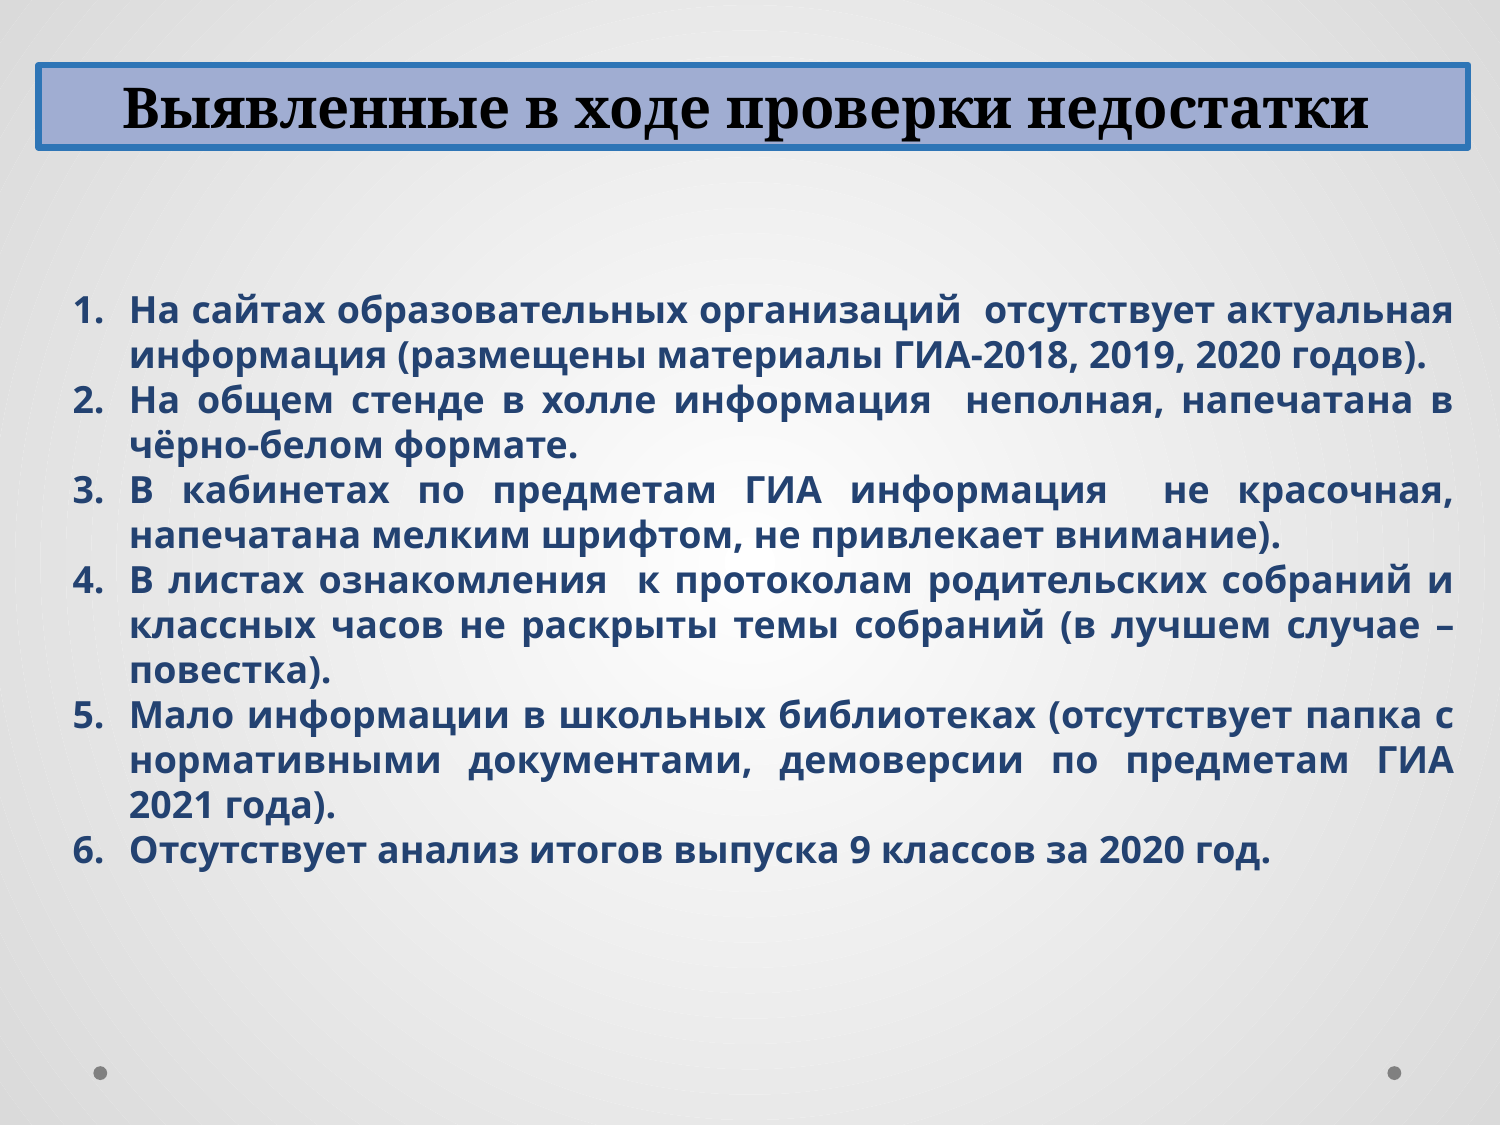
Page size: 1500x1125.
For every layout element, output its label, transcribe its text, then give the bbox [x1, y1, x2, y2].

text_box На сайтах образовательных организаций отсутствует актуальная информация (размещены материалы ГИА-2018, 2019, 2020 годов). На общем стенде в холле информация неполная, напечатана в чёрно-белом формате. В кабинетах по предметам ГИА информация не красочная, напечатана мелким шрифтом, не привлекает внимание). В листах ознакомления к протоколам родительских собраний и классных часов не раскрыты темы собраний (в лучшем случае – повестка). Мало информации в школьных библиотеках (отсутствует папка с нормативными документами, демоверсии по предметам ГИА 2021 года). Отсутствует анализ итогов выпуска 9 классов за 2020 год. [57, 278, 1470, 1004]
text_box Выявленные в ходе проверки недостатки [38, 65, 1469, 148]
